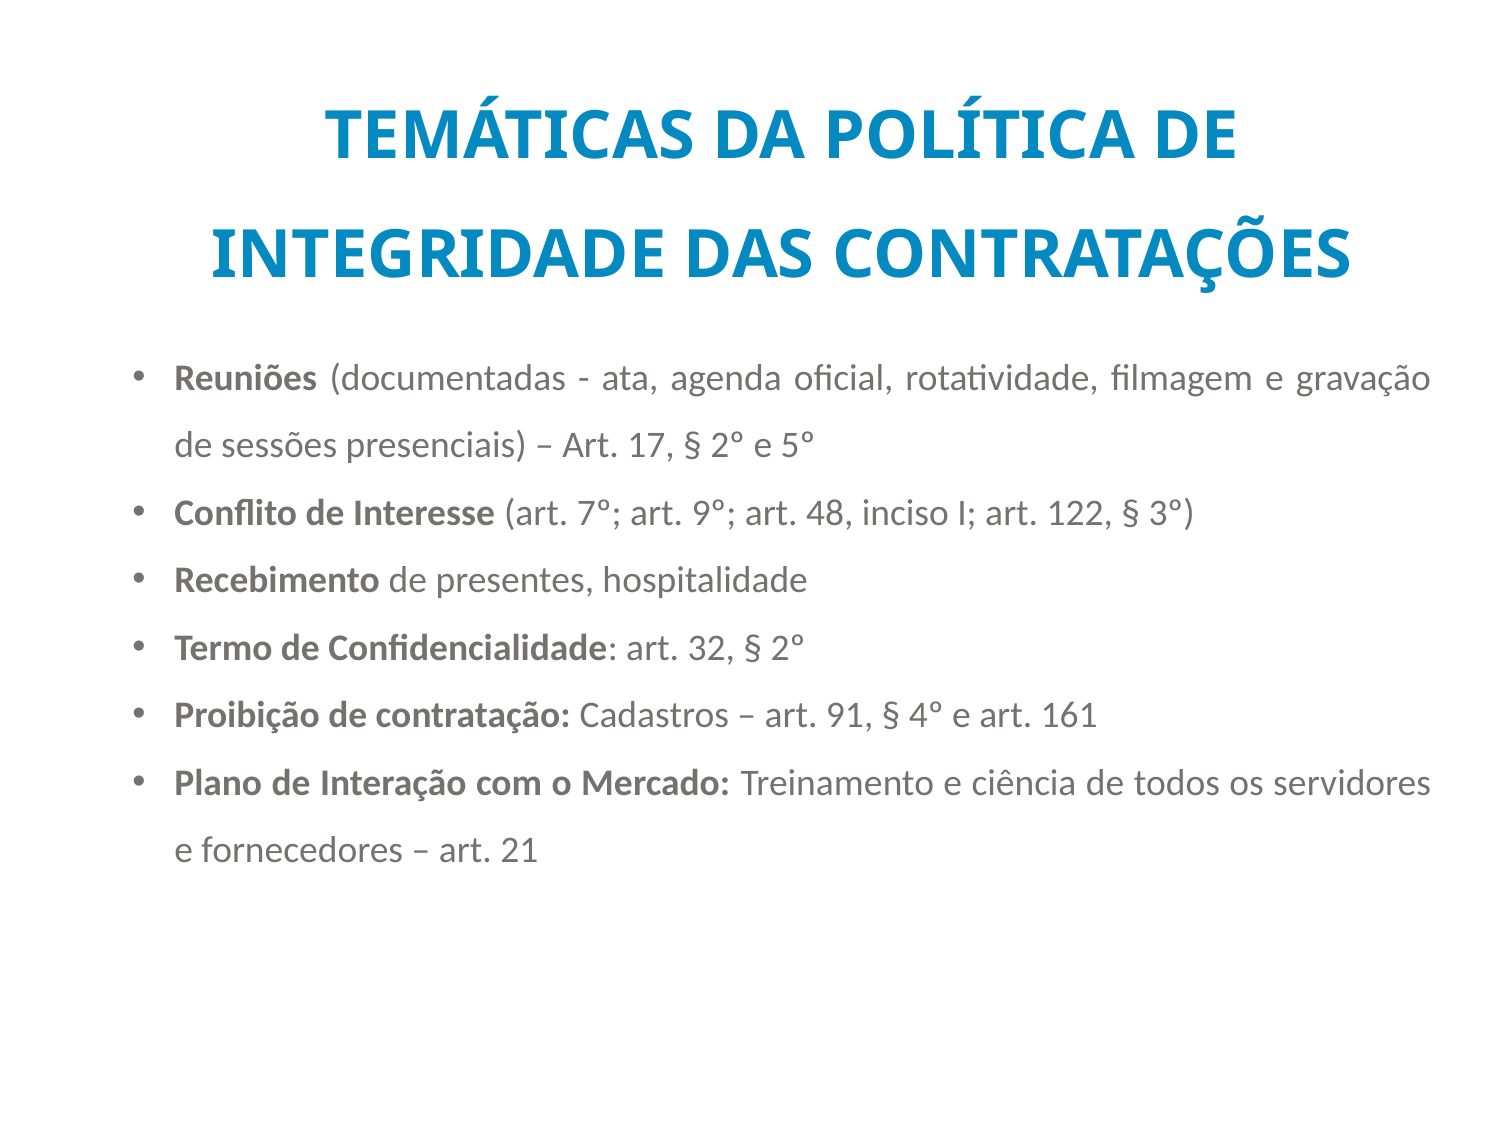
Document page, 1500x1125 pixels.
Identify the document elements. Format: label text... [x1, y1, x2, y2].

text_box Reuniões (documentadas - ata, agenda oficial, rotatividade, filmagem e gravação de sessões presenciais) – Art. 17, § 2º e 5º Conflito de Interesse (art. 7º; art. 9º; art. 48, inciso I; art. 122, § 3º) Recebimento de presentes, hospitalidade Termo de Confidencialidade: art. 32, § 2º Proibição de contratação: Cadastros – art. 91, § 4º e art. 161 Plano de Interação com o Mercado: Treinamento e ciência de todos os servidores e fornecedores – art. 21 [117, 322, 1447, 880]
text_box TEMÁTICAS DA POLÍTICA DE INTEGRIDADE DAS CONTRATAÇÕES [148, 43, 1416, 299]
